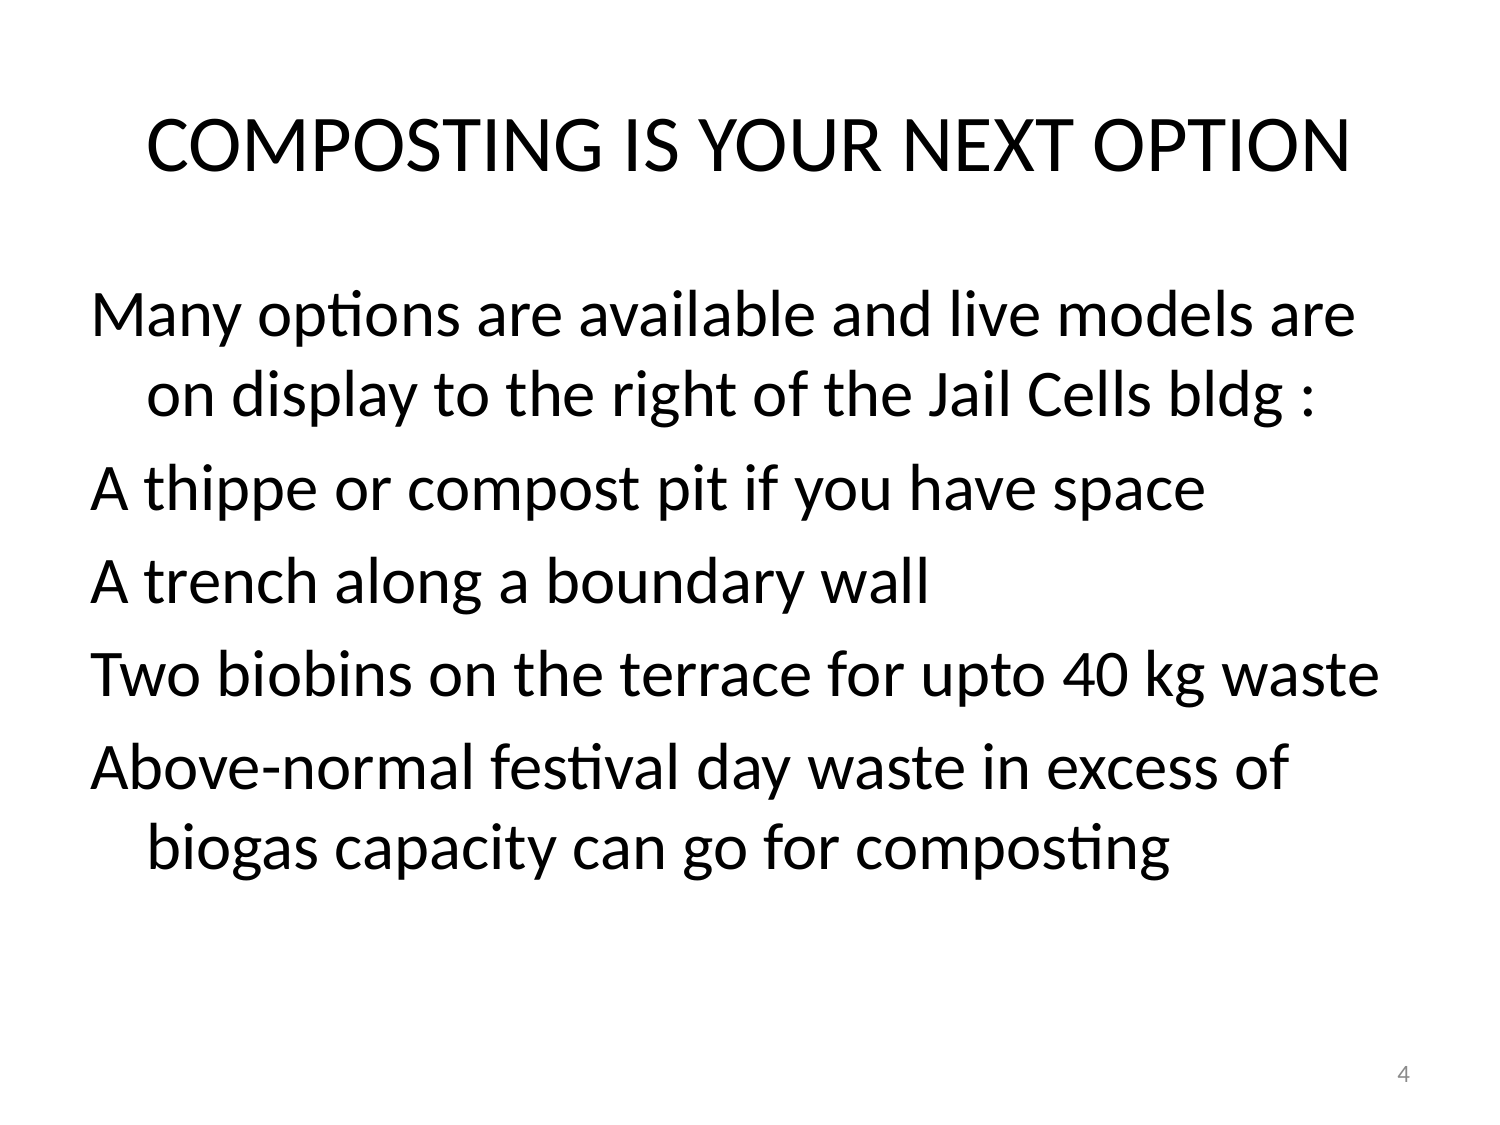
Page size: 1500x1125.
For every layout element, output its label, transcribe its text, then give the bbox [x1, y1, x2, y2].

list Many options are available and live models are on display to the right of the Jail Cells bldg : A thippe or compost pit if you have space A trench along a boundary wall Two biobins on the terrace for upto 40 kg waste Above-normal festival day waste in excess of biogas capacity can go for composting [75, 262, 1425, 1005]
title COMPOSTING IS YOUR NEXT OPTION [75, 45, 1425, 233]
slide_number 4 [1074, 1042, 1425, 1103]
